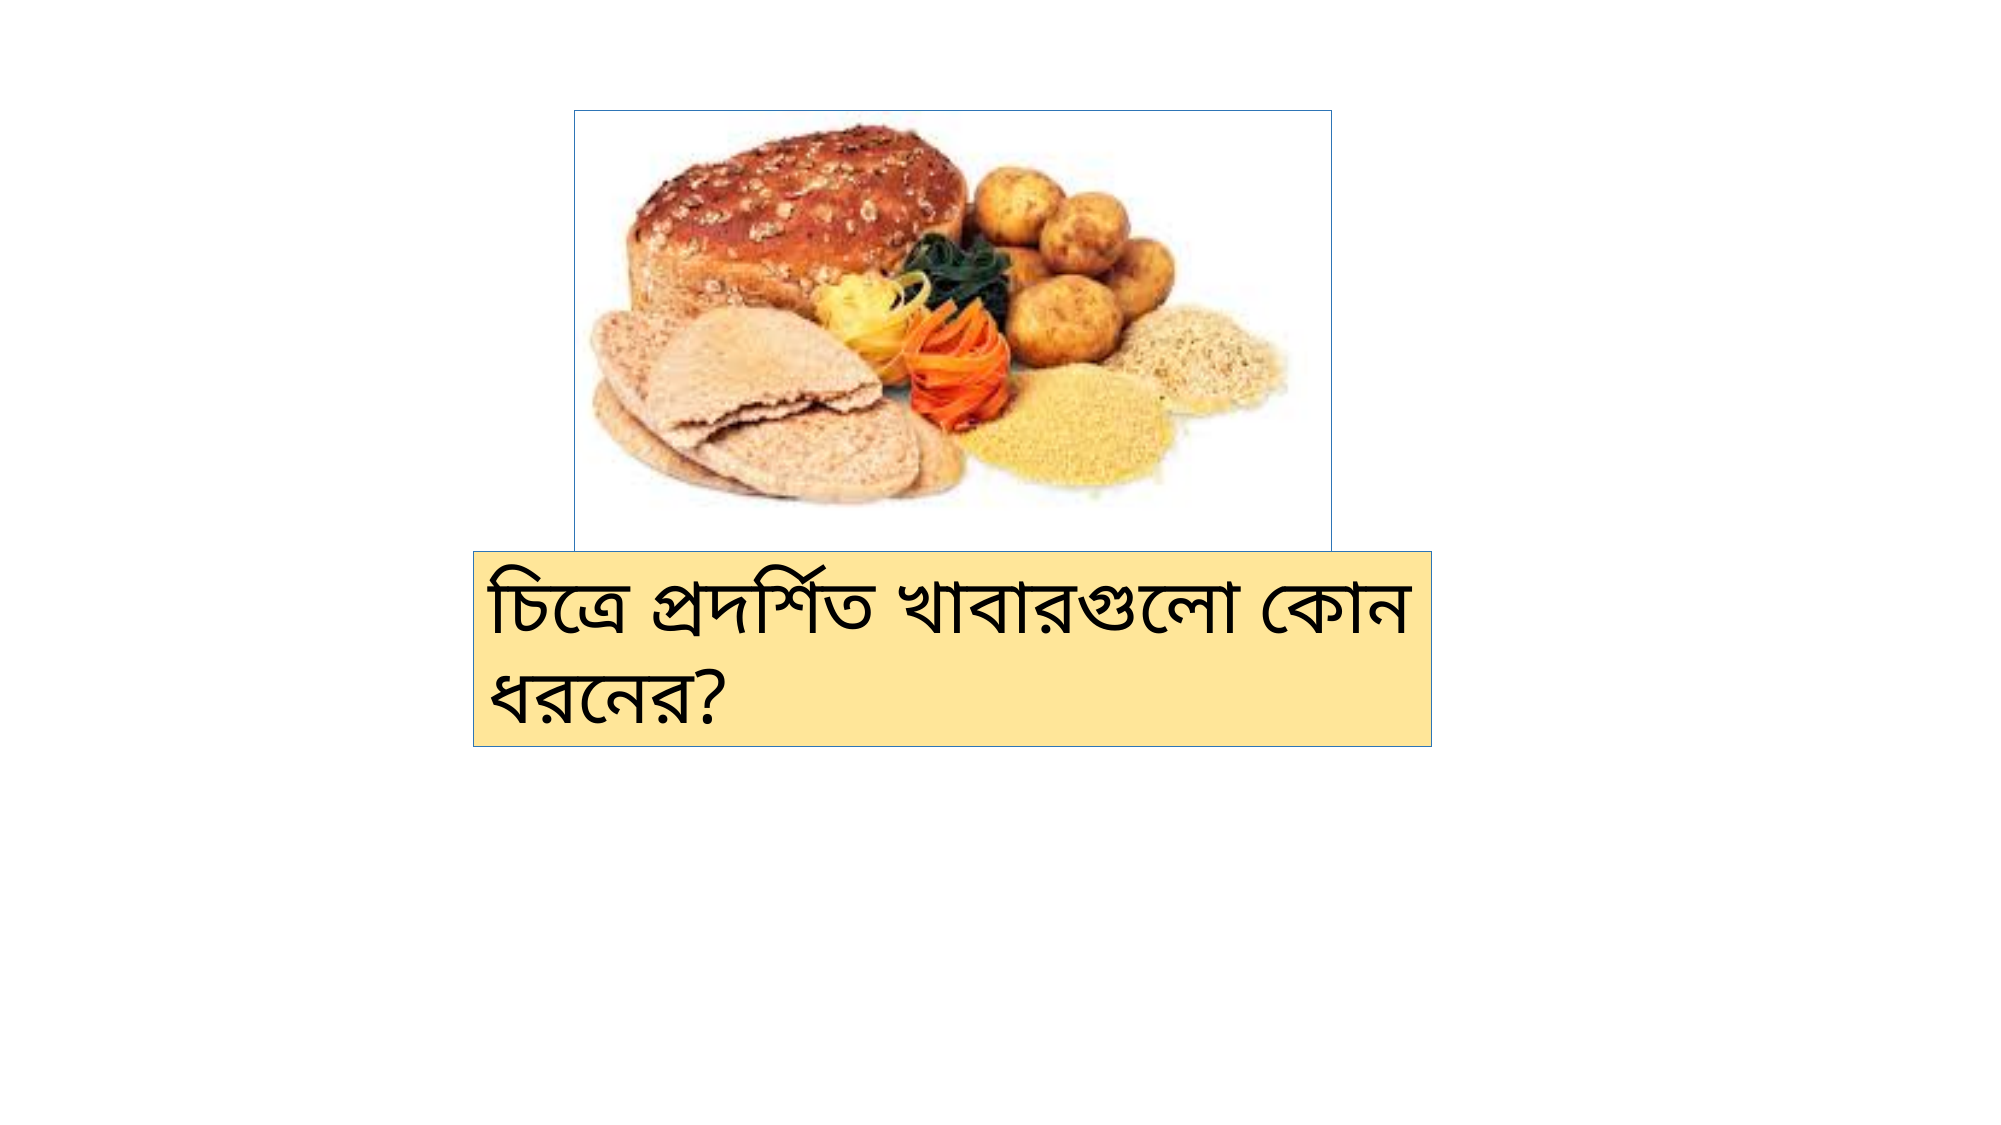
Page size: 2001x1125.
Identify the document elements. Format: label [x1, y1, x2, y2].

text_box [473, 110, 1432, 658]
